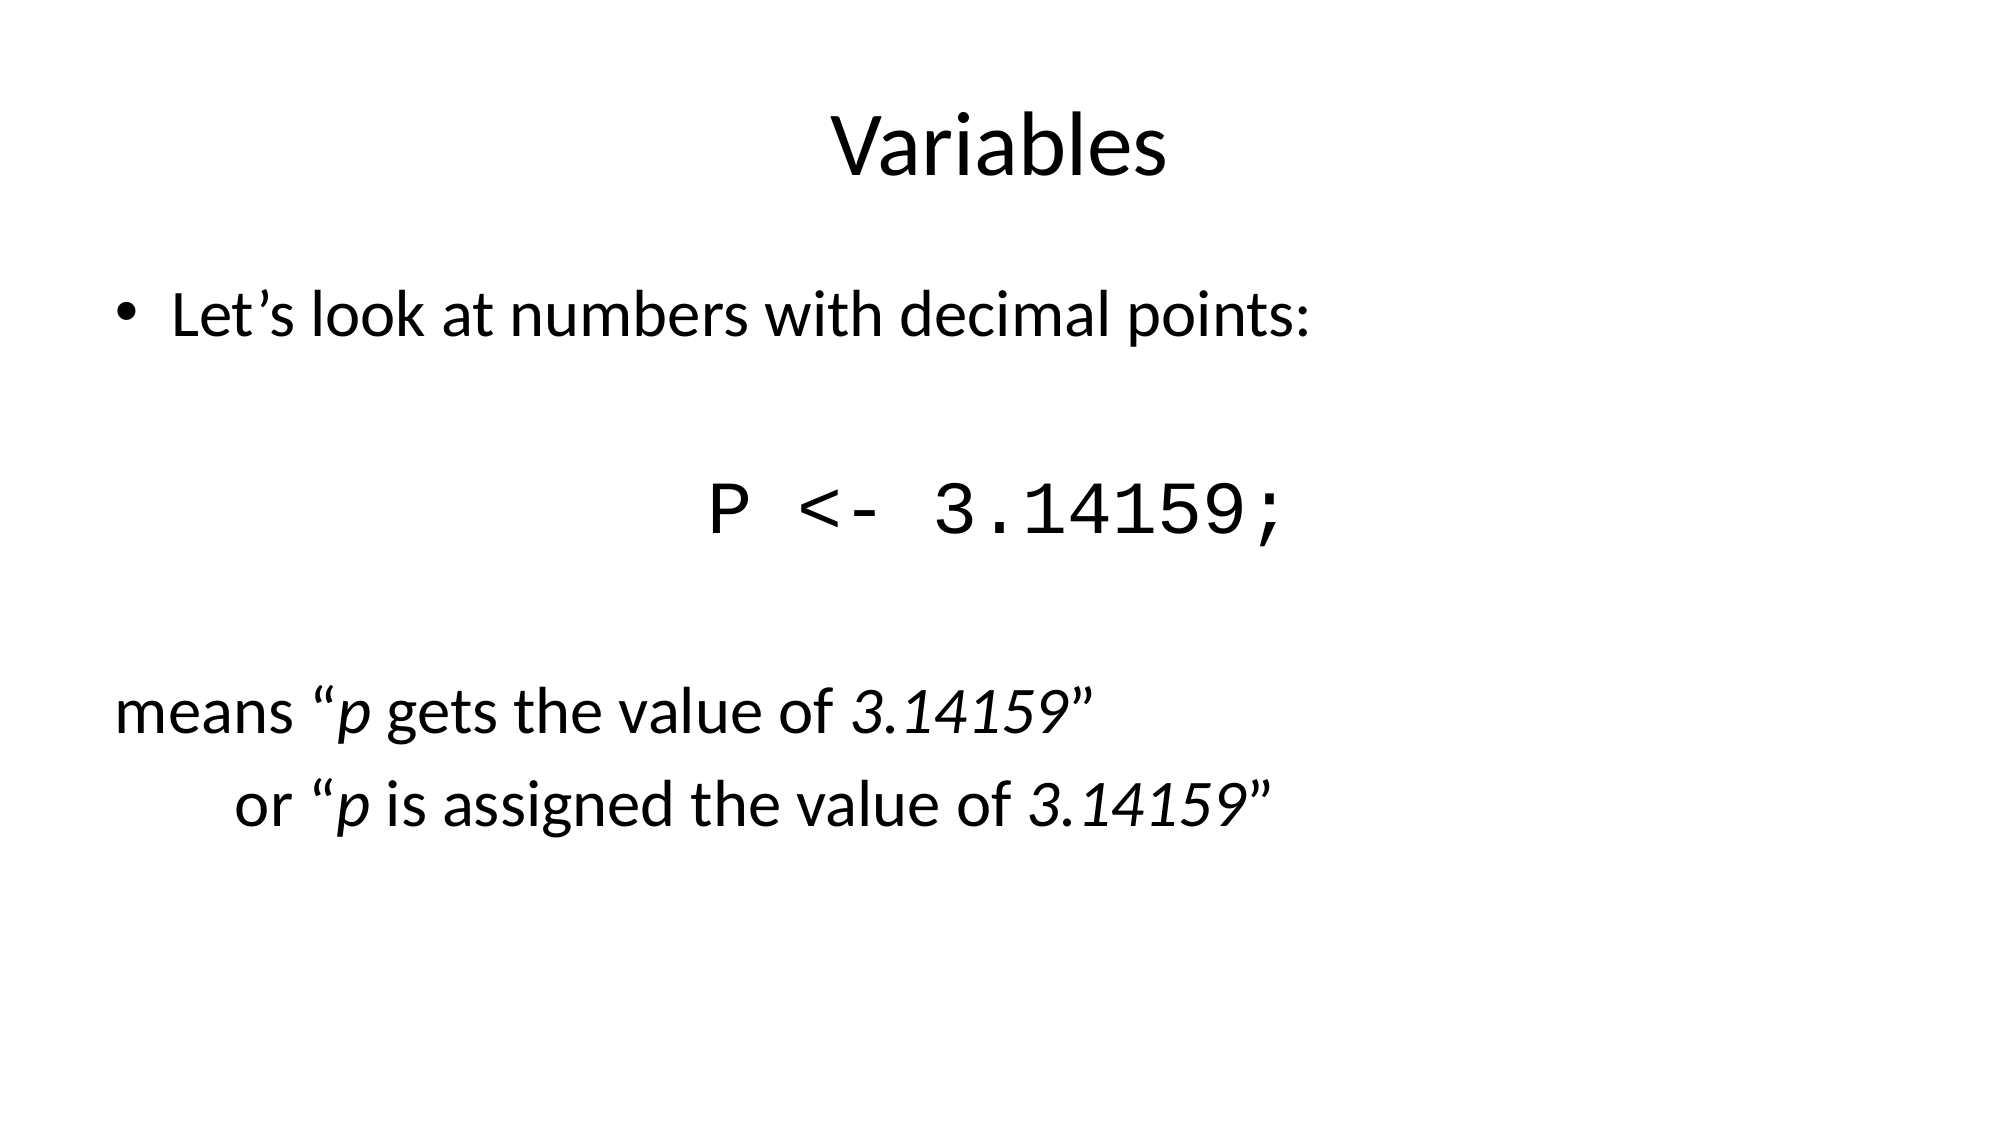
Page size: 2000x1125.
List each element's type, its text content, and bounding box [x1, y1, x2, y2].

list Let’s look at numbers with decimal points: P <- 3.14159; means “p gets the value of 3.14159” or “p is assigned the value of 3.14159” [99, 262, 1900, 1005]
title Variables [99, 45, 1900, 233]
